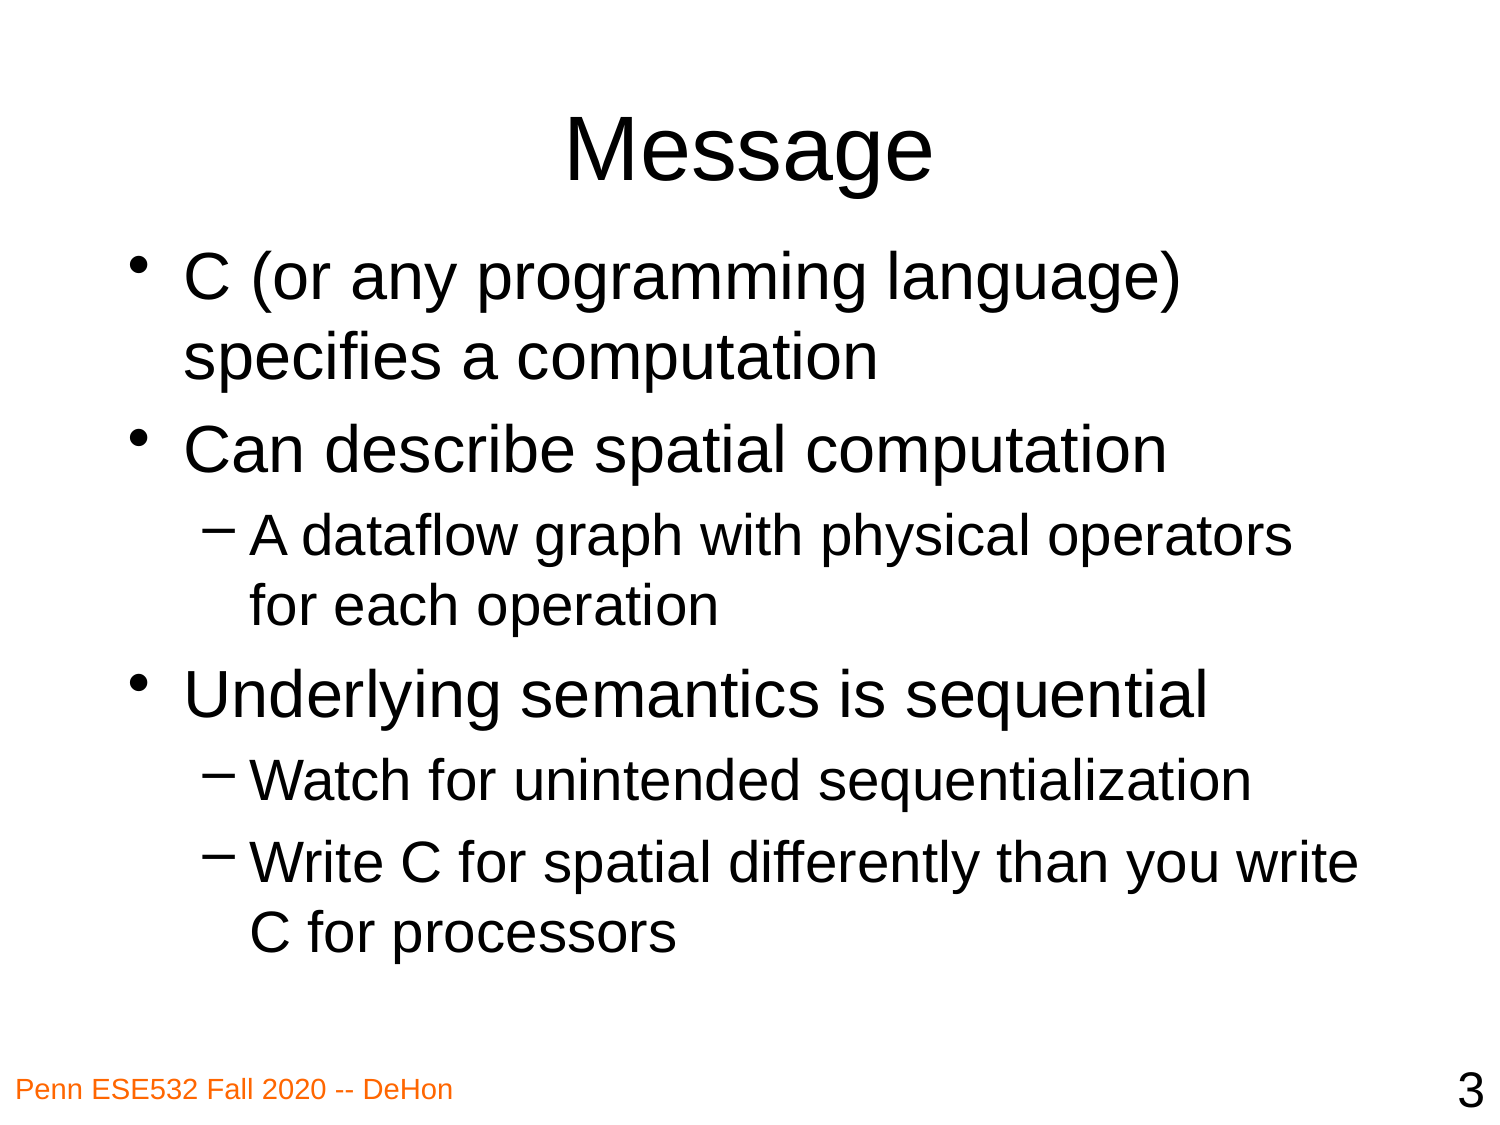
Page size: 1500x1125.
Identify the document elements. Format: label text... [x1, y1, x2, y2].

list C (or any programming language) specifies a computation Can describe spatial computation A dataflow graph with physical operators for each operation Underlying semantics is sequential Watch for unintended sequentialization Write C for spatial differently than you write C for processors [112, 224, 1388, 1026]
title Message [112, 49, 1388, 224]
slide_number 3 [1187, 1049, 1500, 1125]
slide_number Penn ESE532 Fall 2020 -- DeHon [0, 1062, 576, 1125]
